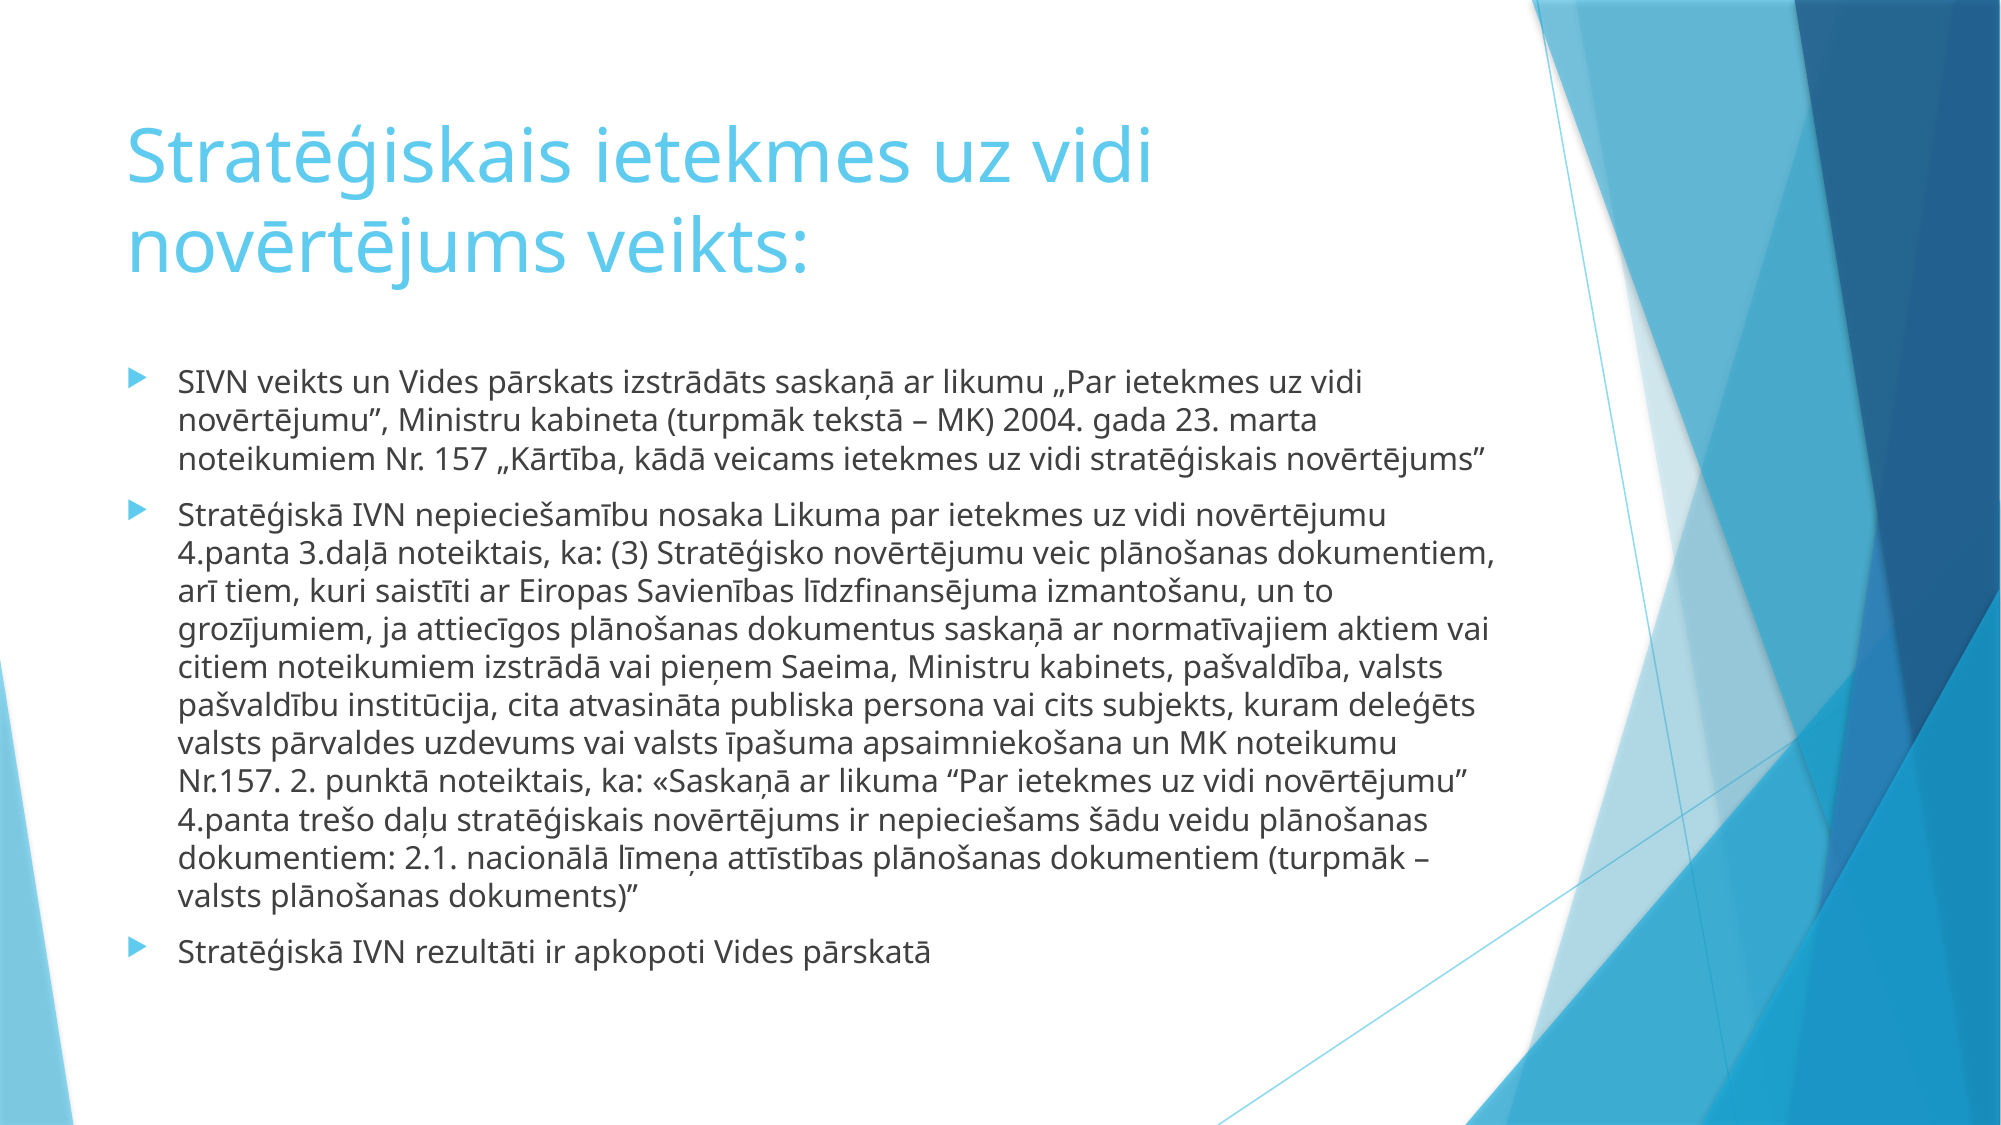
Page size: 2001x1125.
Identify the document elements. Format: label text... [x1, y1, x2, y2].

list SIVN veikts un Vides pārskats izstrādāts saskaņā ar likumu „Par ietekmes uz vidi novērtējumu”, Ministru kabineta (turpmāk tekstā – MK) 2004. gada 23. marta noteikumiem Nr. 157 „Kārtība, kādā veicams ietekmes uz vidi stratēģiskais novērtējums” Stratēģiskā IVN nepieciešamību nosaka Likuma par ietekmes uz vidi novērtējumu 4.panta 3.daļā noteiktais, ka: (3) Stratēģisko novērtējumu veic plānošanas dokumentiem, arī tiem, kuri saistīti ar Eiropas Savienības līdzfinansējuma izmantošanu, un to grozījumiem, ja attiecīgos plānošanas dokumentus saskaņā ar normatīvajiem aktiem vai citiem noteikumiem izstrādā vai pieņem Saeima, Ministru kabinets, pašvaldība, valsts pašvaldību institūcija, cita atvasināta publiska persona vai cits subjekts, kuram deleģēts valsts pārvaldes uzdevums vai valsts īpašuma apsaimniekošana un MK noteikumu Nr.157. 2. punktā noteiktais, ka: «Saskaņā ar likuma “Par ietekmes uz vidi novērtējumu” 4.panta trešo daļu stratēģiskais novērtējums ir nepieciešams šādu veidu plānošanas dokumentiem: 2.1. nacionālā līmeņa attīstības plānošanas dokumentiem (turpmāk – valsts plānošanas dokuments)’’ Stratēģiskā IVN rezultāti ir apkopoti Vides pārskatā [111, 354, 1522, 992]
title Stratēģiskais ietekmes uz vidi novērtējums veikts: [111, 99, 1522, 317]
